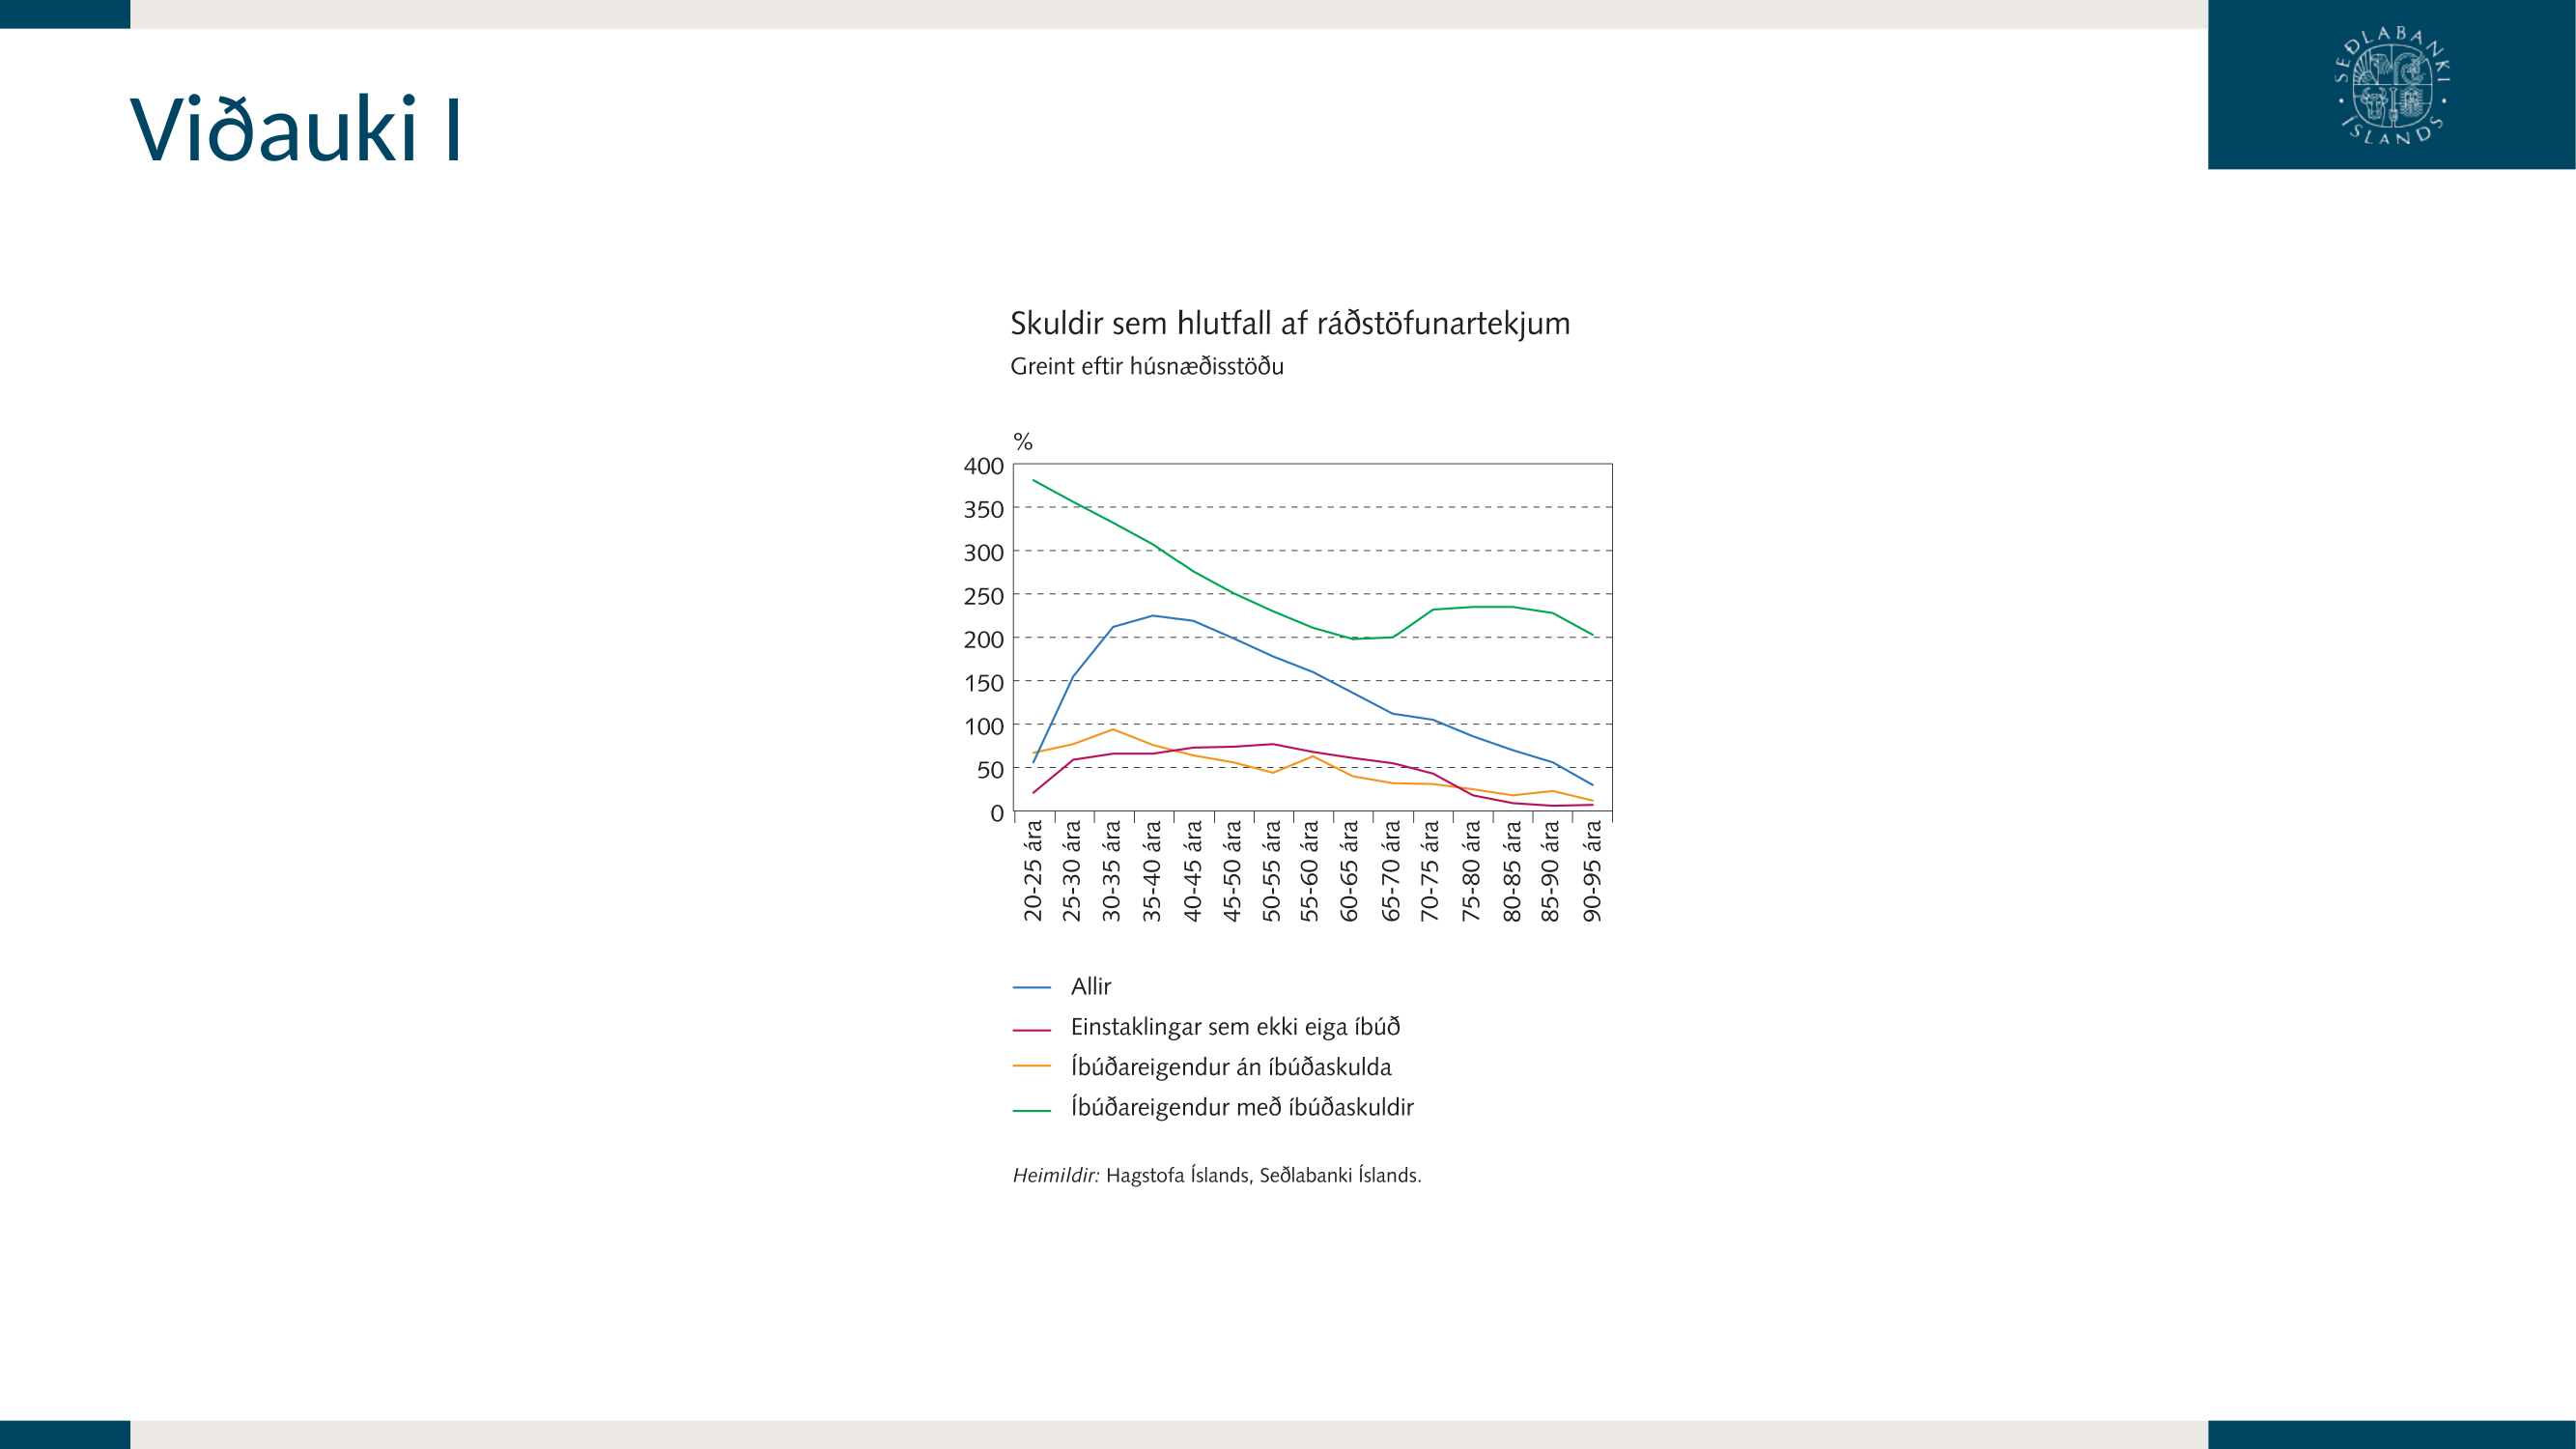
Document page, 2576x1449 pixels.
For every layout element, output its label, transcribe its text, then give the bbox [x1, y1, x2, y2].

title Viðauki I [129, 86, 2178, 290]
picture [963, 261, 1613, 1187]
